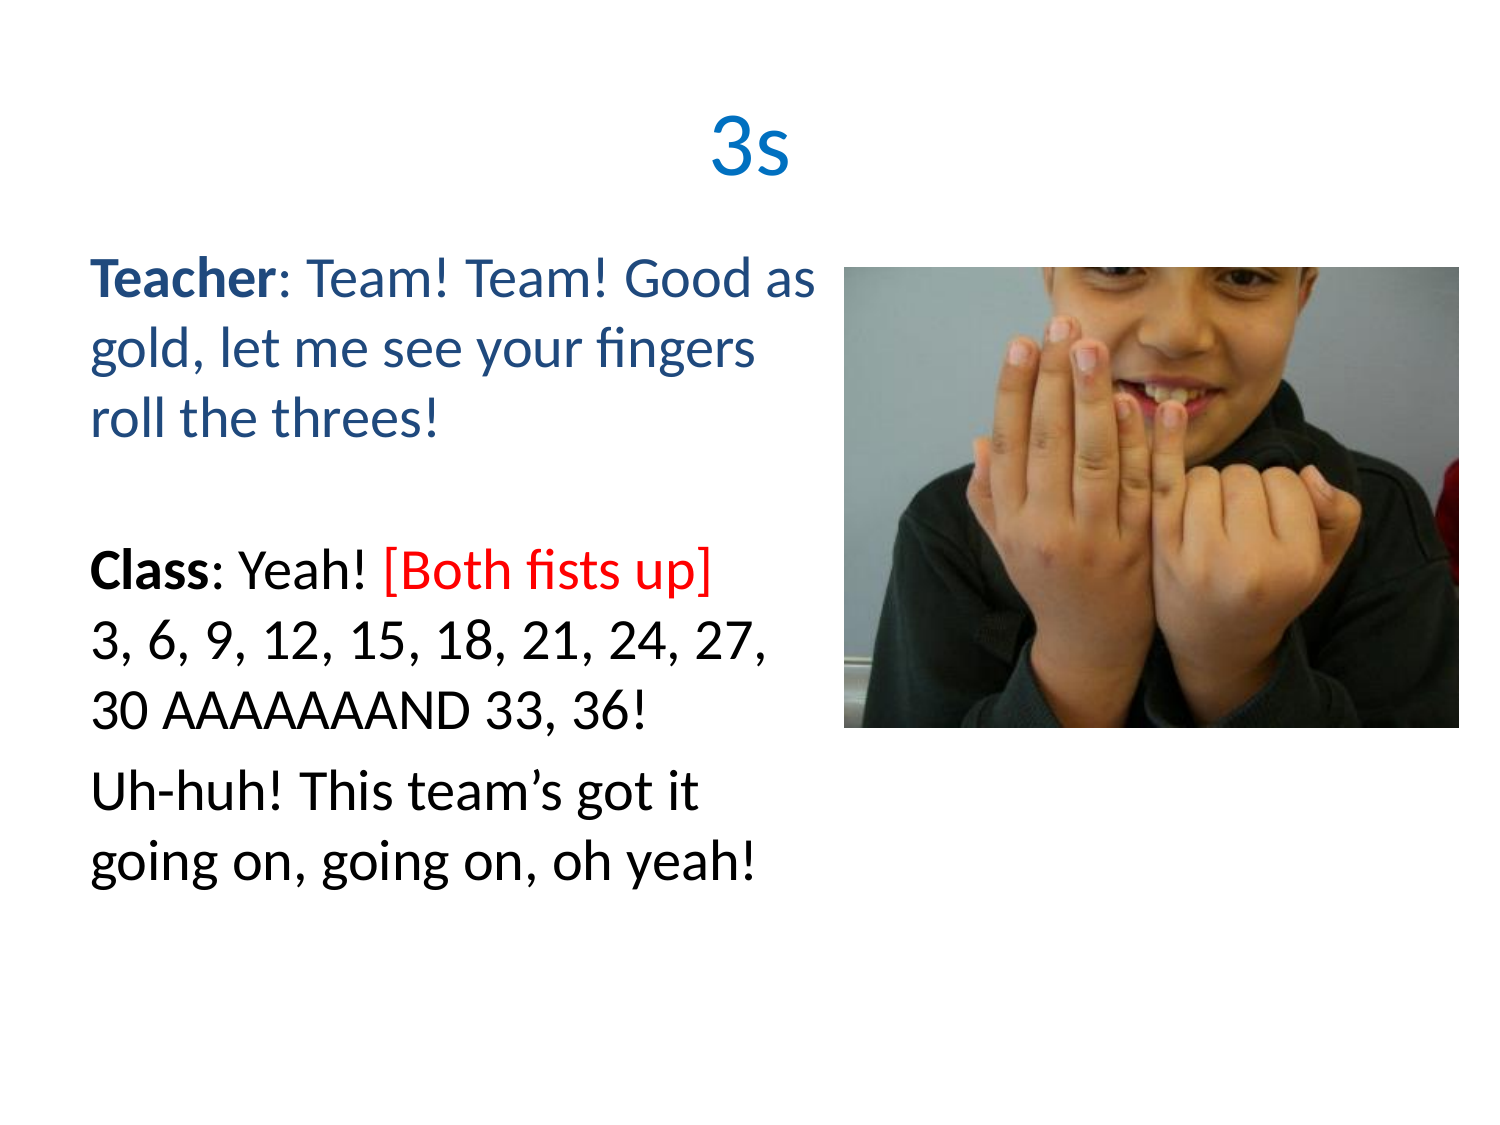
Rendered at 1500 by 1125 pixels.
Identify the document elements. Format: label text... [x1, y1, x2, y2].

list Teacher: Team! Team! Good as gold, let me see your fingers roll the threes! Class: Yeah! [Both fists up] 3, 6, 9, 12, 15, 18, 21, 24, 27, 30 AAAAAAAND 33, 36! Uh-huh! This team’s got it going on, going on, oh yeah! [75, 231, 845, 975]
title 3s [75, 45, 1425, 233]
picture [844, 266, 1459, 729]
